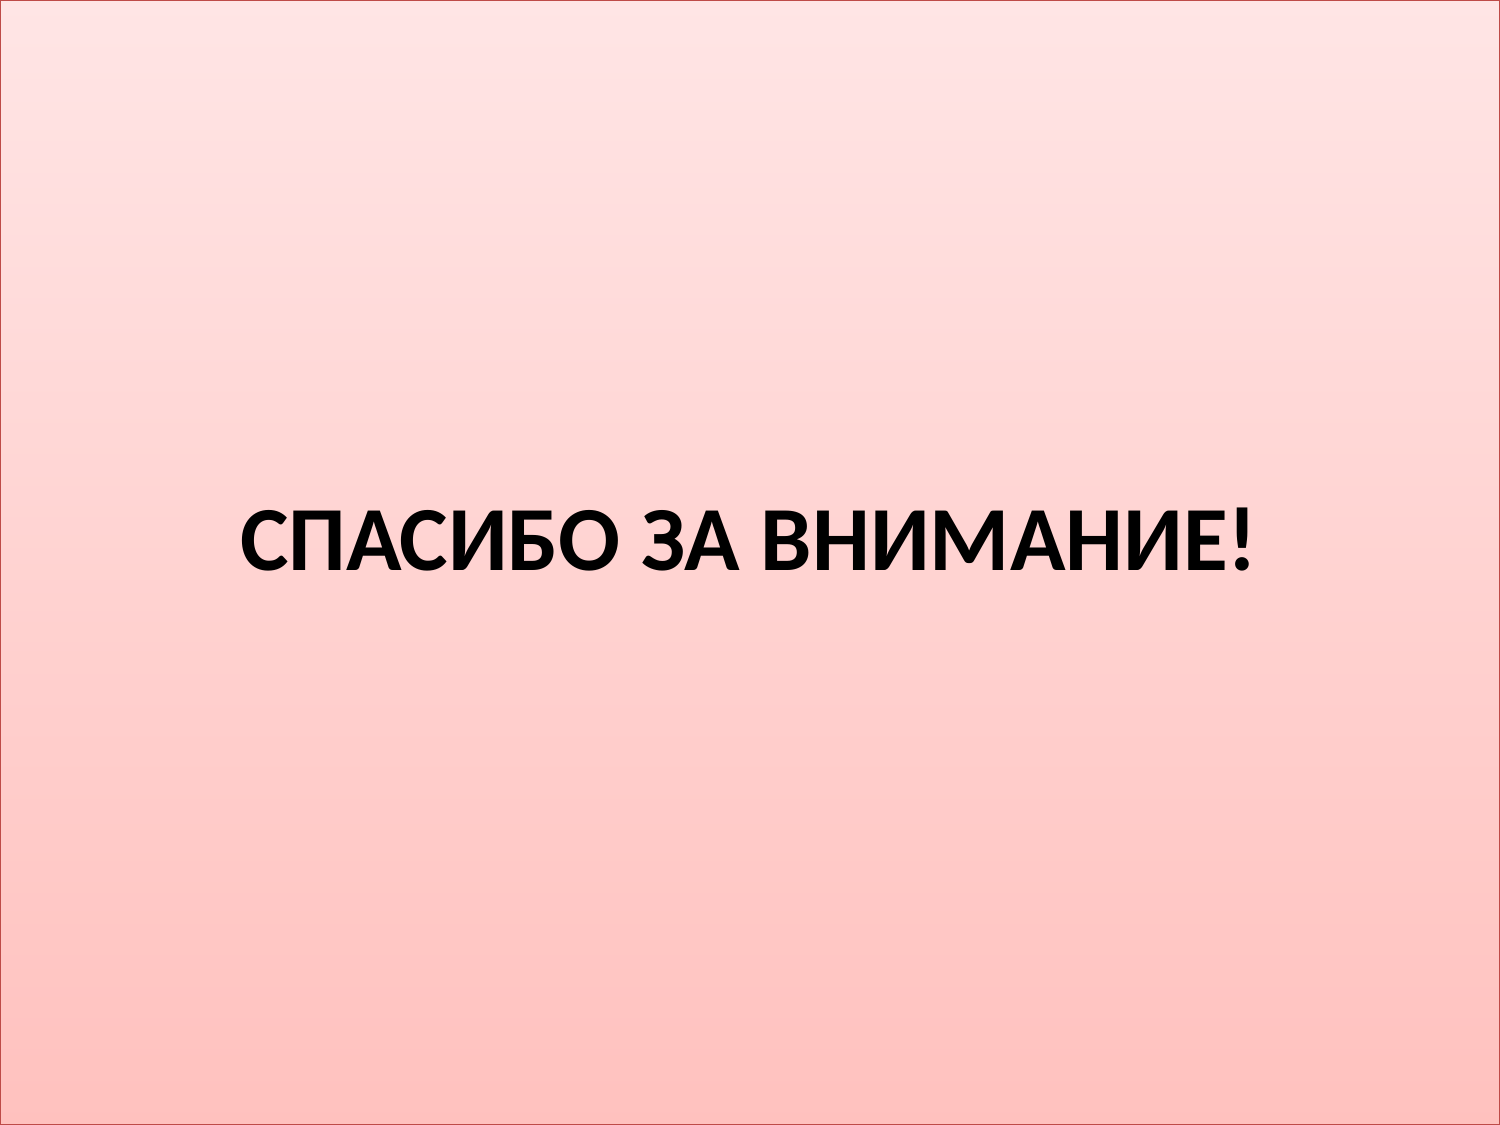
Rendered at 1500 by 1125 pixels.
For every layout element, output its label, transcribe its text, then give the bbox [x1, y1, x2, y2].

list СПАСИБО ЗА ВНИМАНИЕ! [0, 0, 1500, 1125]
